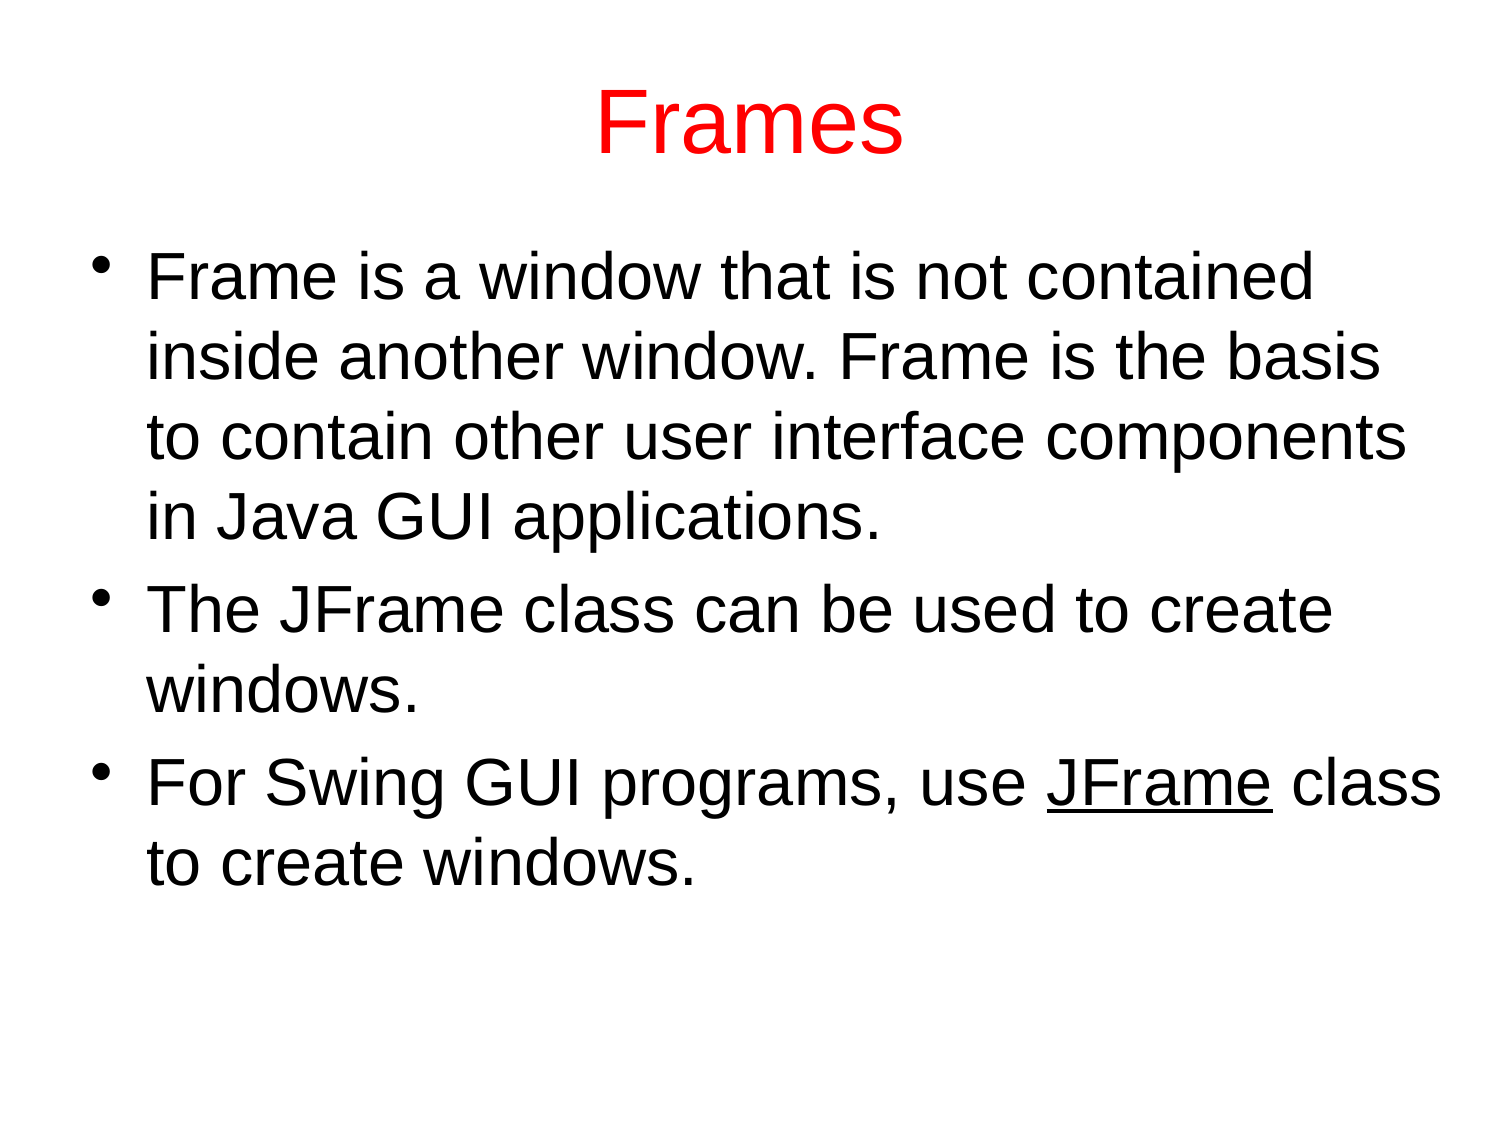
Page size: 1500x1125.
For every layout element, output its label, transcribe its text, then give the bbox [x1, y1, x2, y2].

title Frames [112, 0, 1388, 224]
list Frame is a window that is not contained inside another window. Frame is the basis to contain other user interface components in Java GUI applications. The JFrame class can be used to create windows. For Swing GUI programs, use JFrame class to create windows. [75, 224, 1463, 1038]
